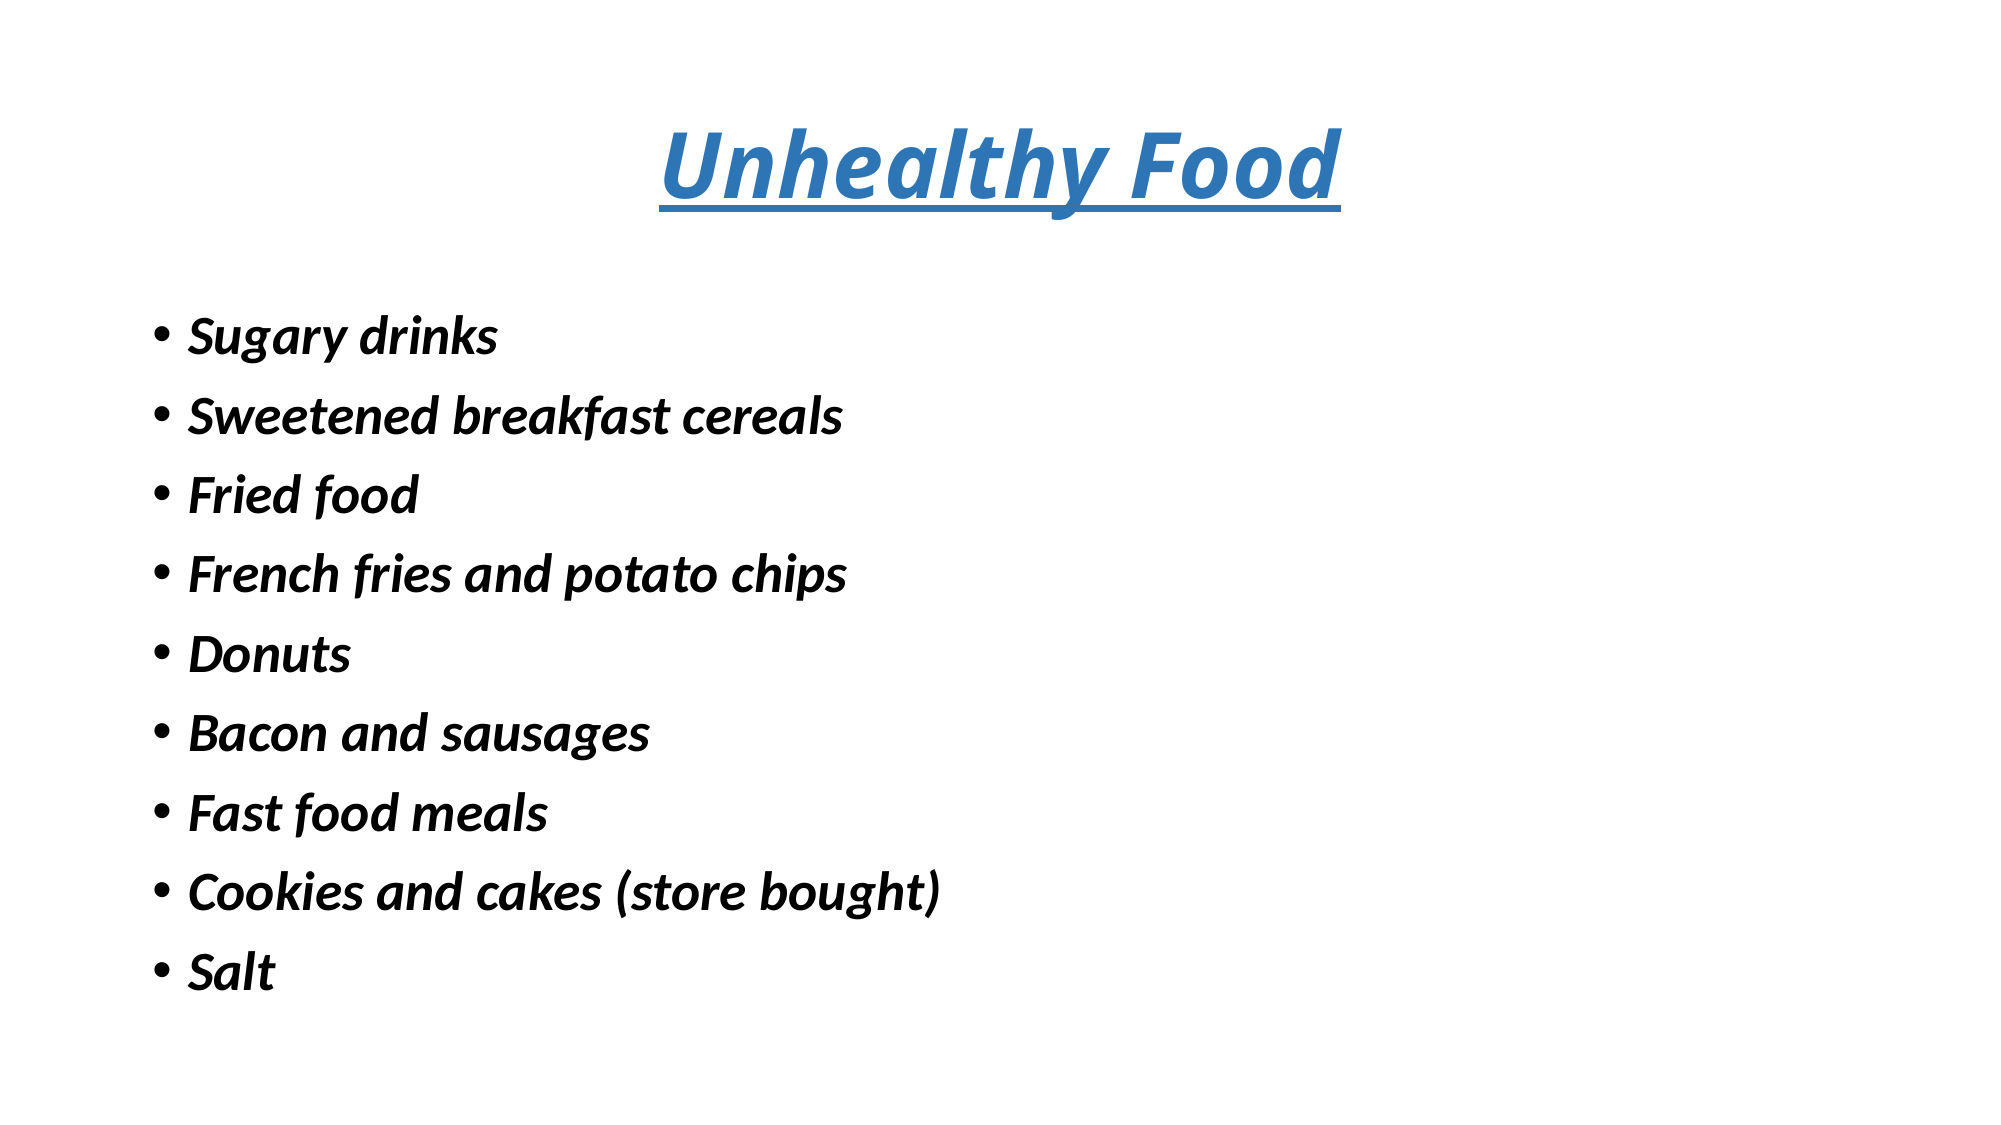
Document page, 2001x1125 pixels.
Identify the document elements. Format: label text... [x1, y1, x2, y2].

list Sugary drinks Sweetened breakfast cereals Fried food French fries and potato chips Donuts Bacon and sausages Fast food meals Cookies and cakes (store bought) Salt [137, 299, 1863, 1014]
title Unhealthy Food [137, 59, 1863, 278]
